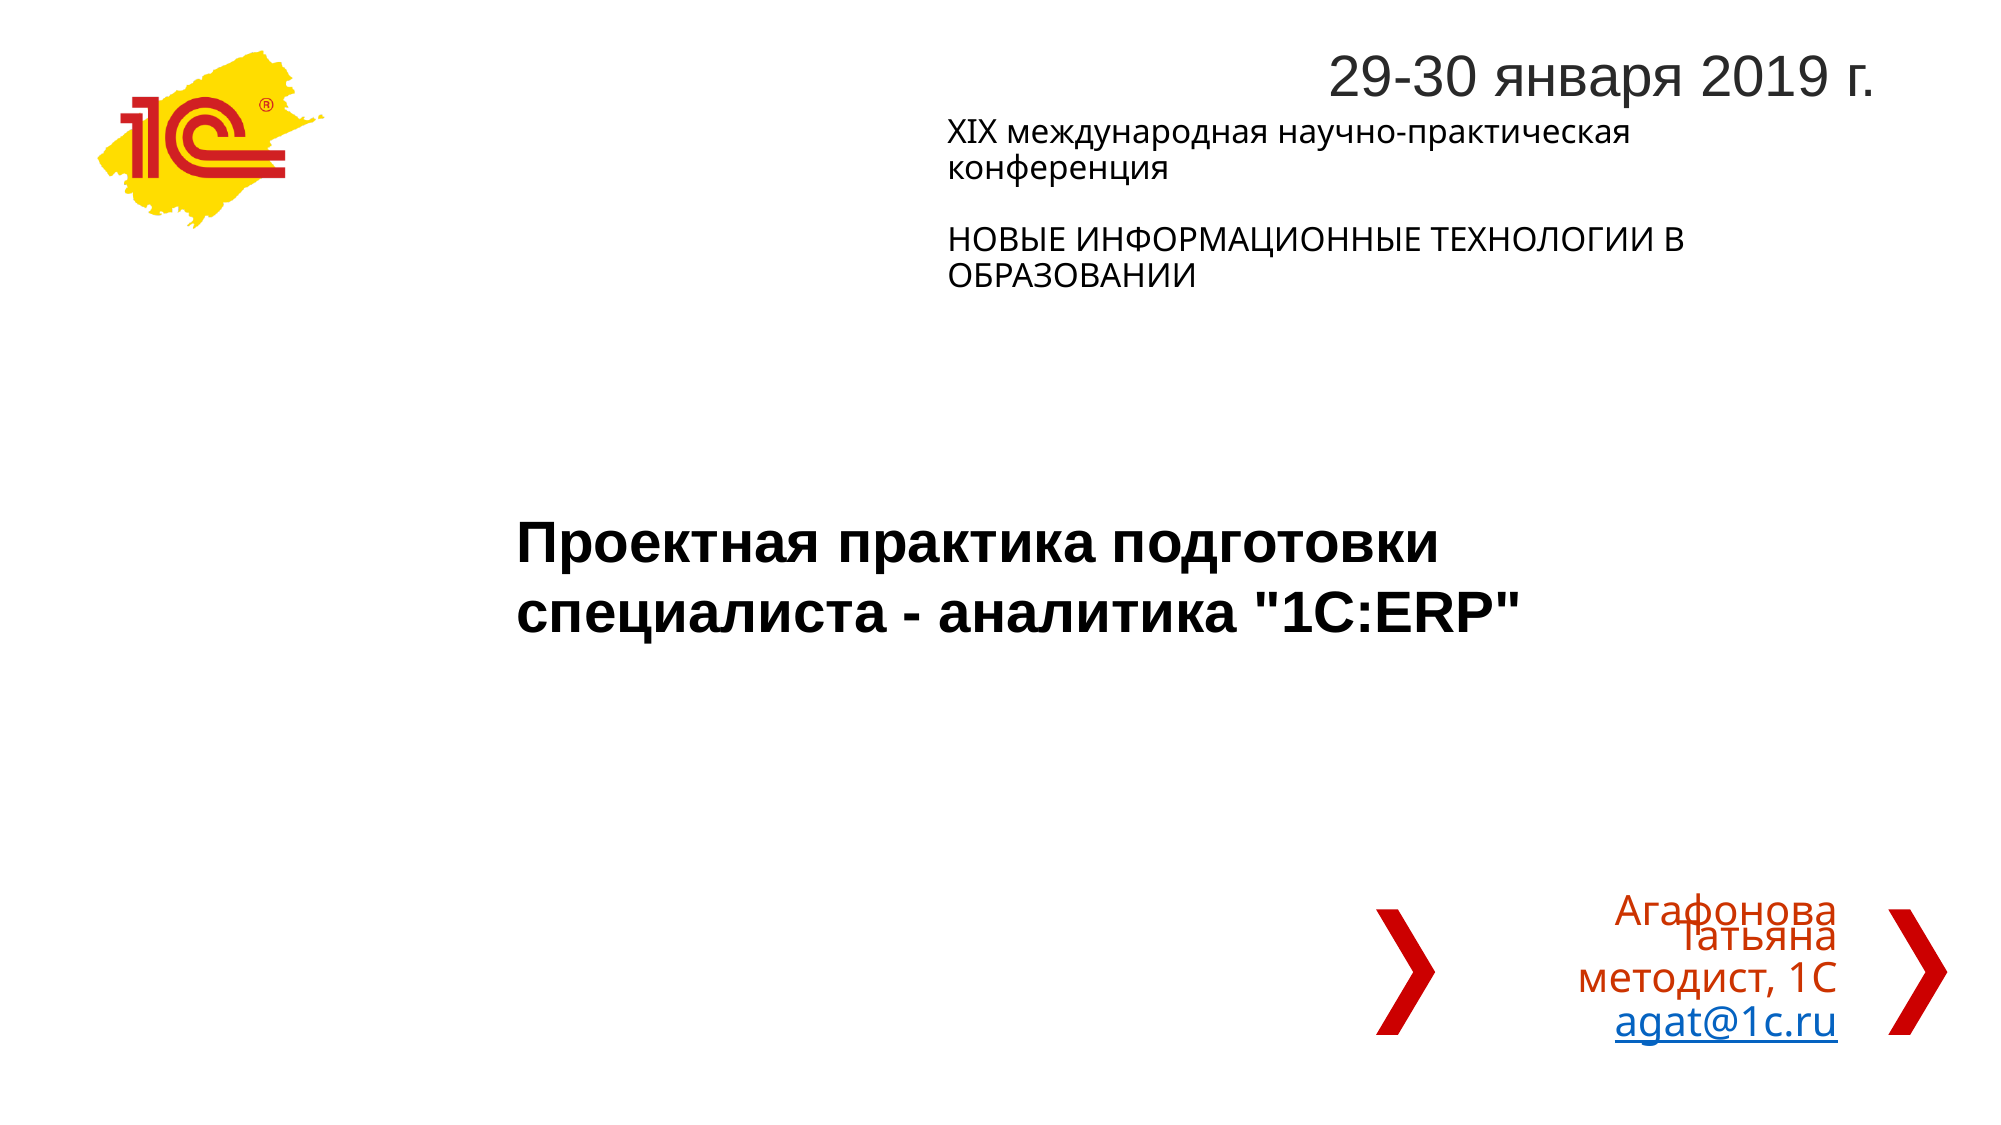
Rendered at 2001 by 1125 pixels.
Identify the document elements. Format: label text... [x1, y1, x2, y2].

picture [97, 50, 325, 229]
text_box Агафонова Татьяна методист, 1С agat@1c.ru [1443, 898, 1853, 1081]
text_box XIХ международная научно-практическая конференция НОВЫЕ ИНФОРМАЦИОННЫЕ ТЕХНОЛОГИИ В ОБРАЗОВАНИИ [932, 137, 1848, 273]
text_box Проектная практика подготовки специалиста - аналитика "1С:ERP" [501, 290, 1594, 858]
text_box [1888, 909, 1948, 1035]
text_box 29-30 января 2019 г. [1313, 31, 1892, 116]
text_box [1376, 909, 1436, 1035]
text_box [714, 272, 1648, 840]
